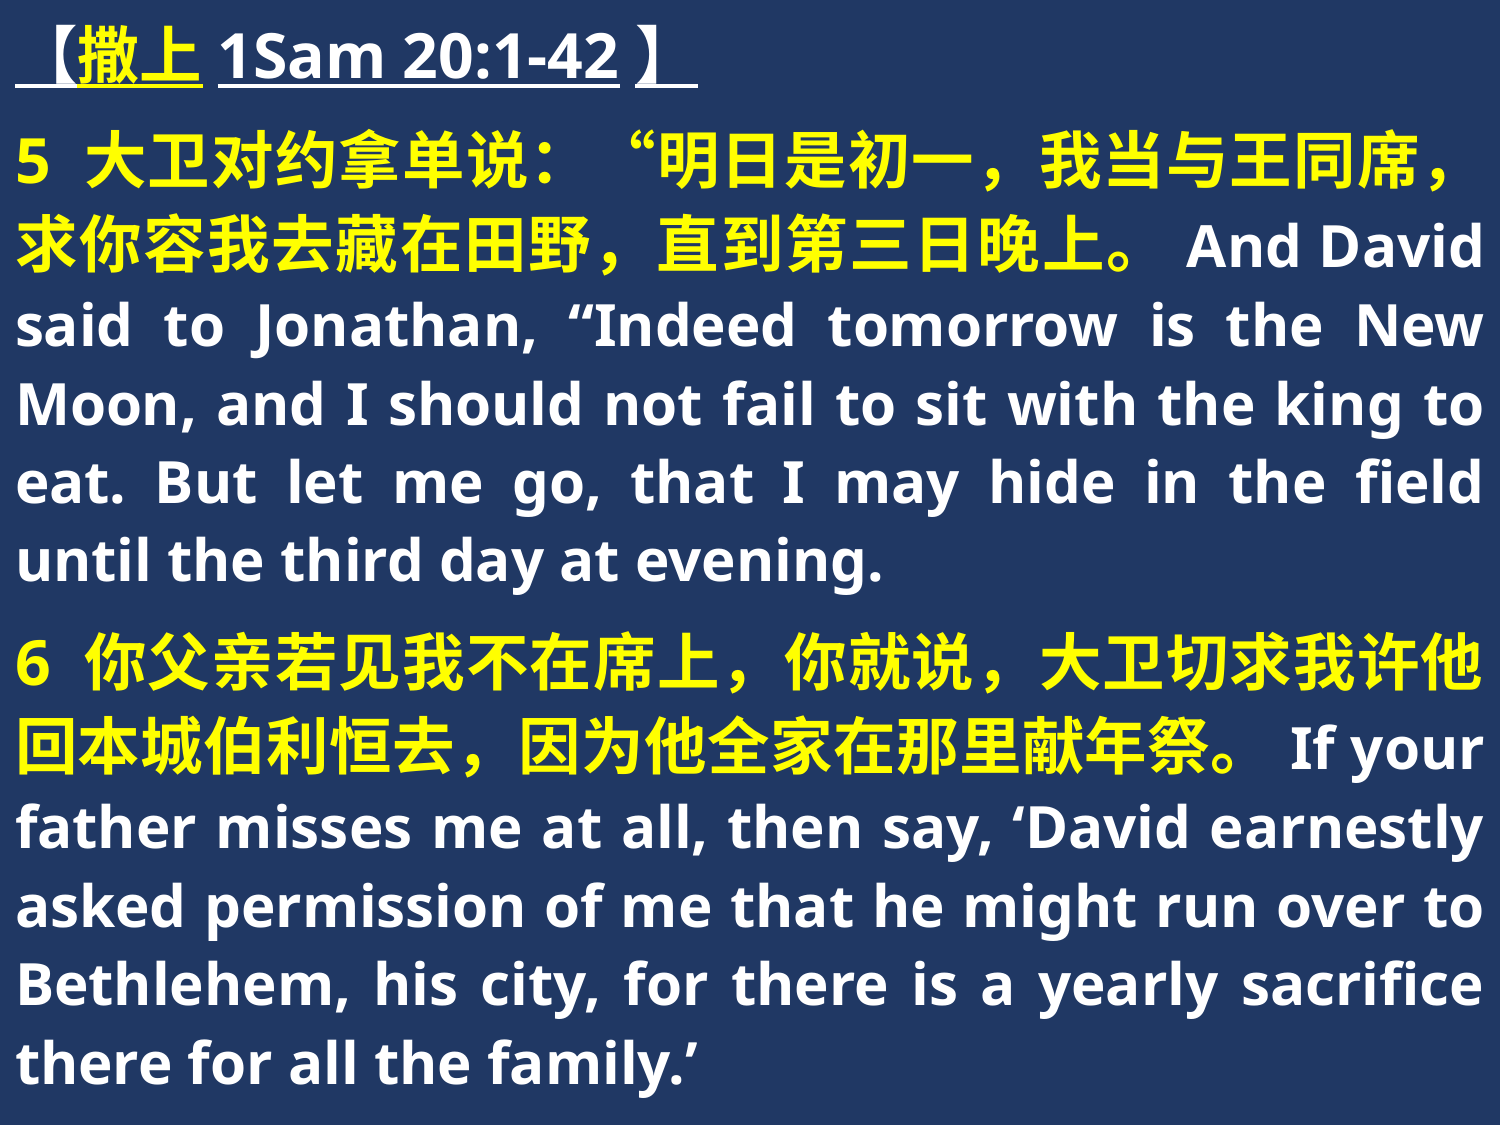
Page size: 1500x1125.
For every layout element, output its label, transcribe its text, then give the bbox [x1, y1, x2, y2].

list 【撒上1Sam 20:1-42】 5 大卫对约拿单说：“明日是初一，我当与王同席，求你容我去藏在田野，直到第三日晚上。And David said to Jonathan, “Indeed tomorrow is the New Moon, and I should not fail to sit with the king to eat. But let me go, that I may hide in the field until the third day at evening. 6 你父亲若见我不在席上，你就说，大卫切求我许他回本城伯利恒去，因为他全家在那里献年祭。If your father misses me at all, then say, ‘David earnestly asked permission of me that he might run over to Bethlehem, his city, for there is a yearly sacrifice there for all the family.’ [0, 0, 1500, 1125]
